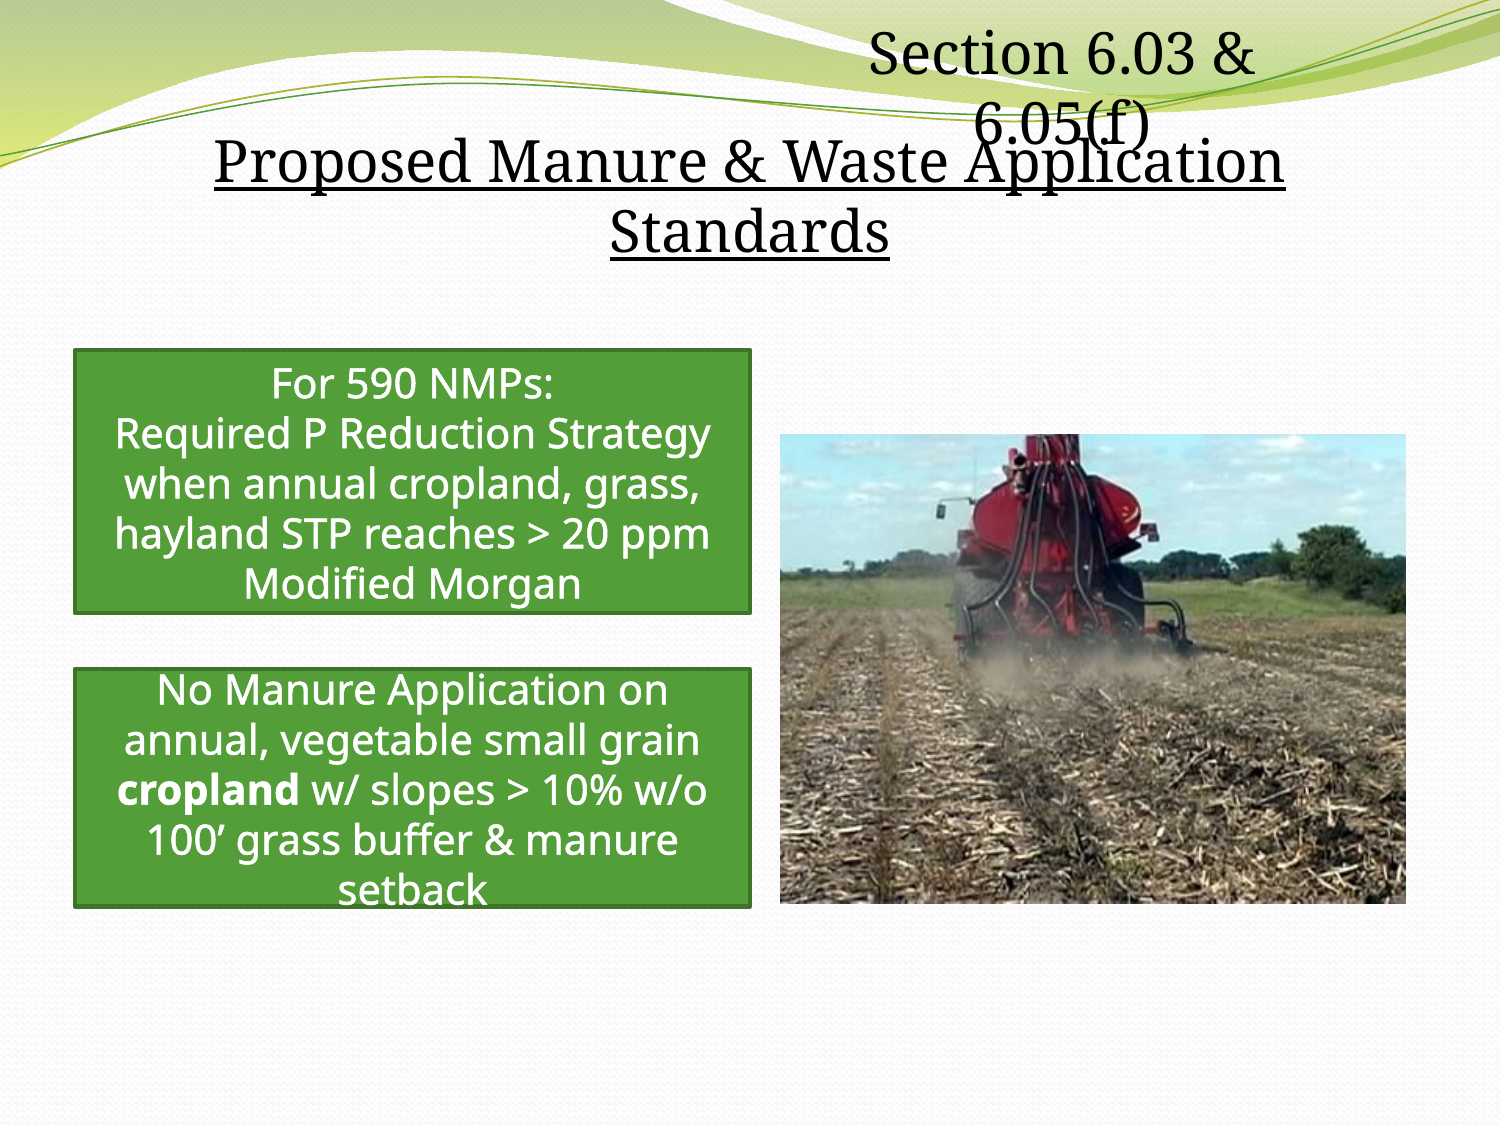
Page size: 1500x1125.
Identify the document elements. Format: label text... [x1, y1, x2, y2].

picture [780, 434, 1406, 904]
text_box Section 6.03 & 6.05(f) [762, 9, 1363, 164]
text_box For 590 NMPs: Required P Reduction Strategy when annual cropland, grass, hayland STP reaches > 20 ppm Modified Morgan [73, 348, 752, 615]
text_box No Manure Application on annual, vegetable small grain cropland w/ slopes > 10% w/o 100’ grass buffer & manure setback [73, 667, 752, 909]
text_box Proposed Manure & Waste Application Standards [99, 116, 1400, 272]
